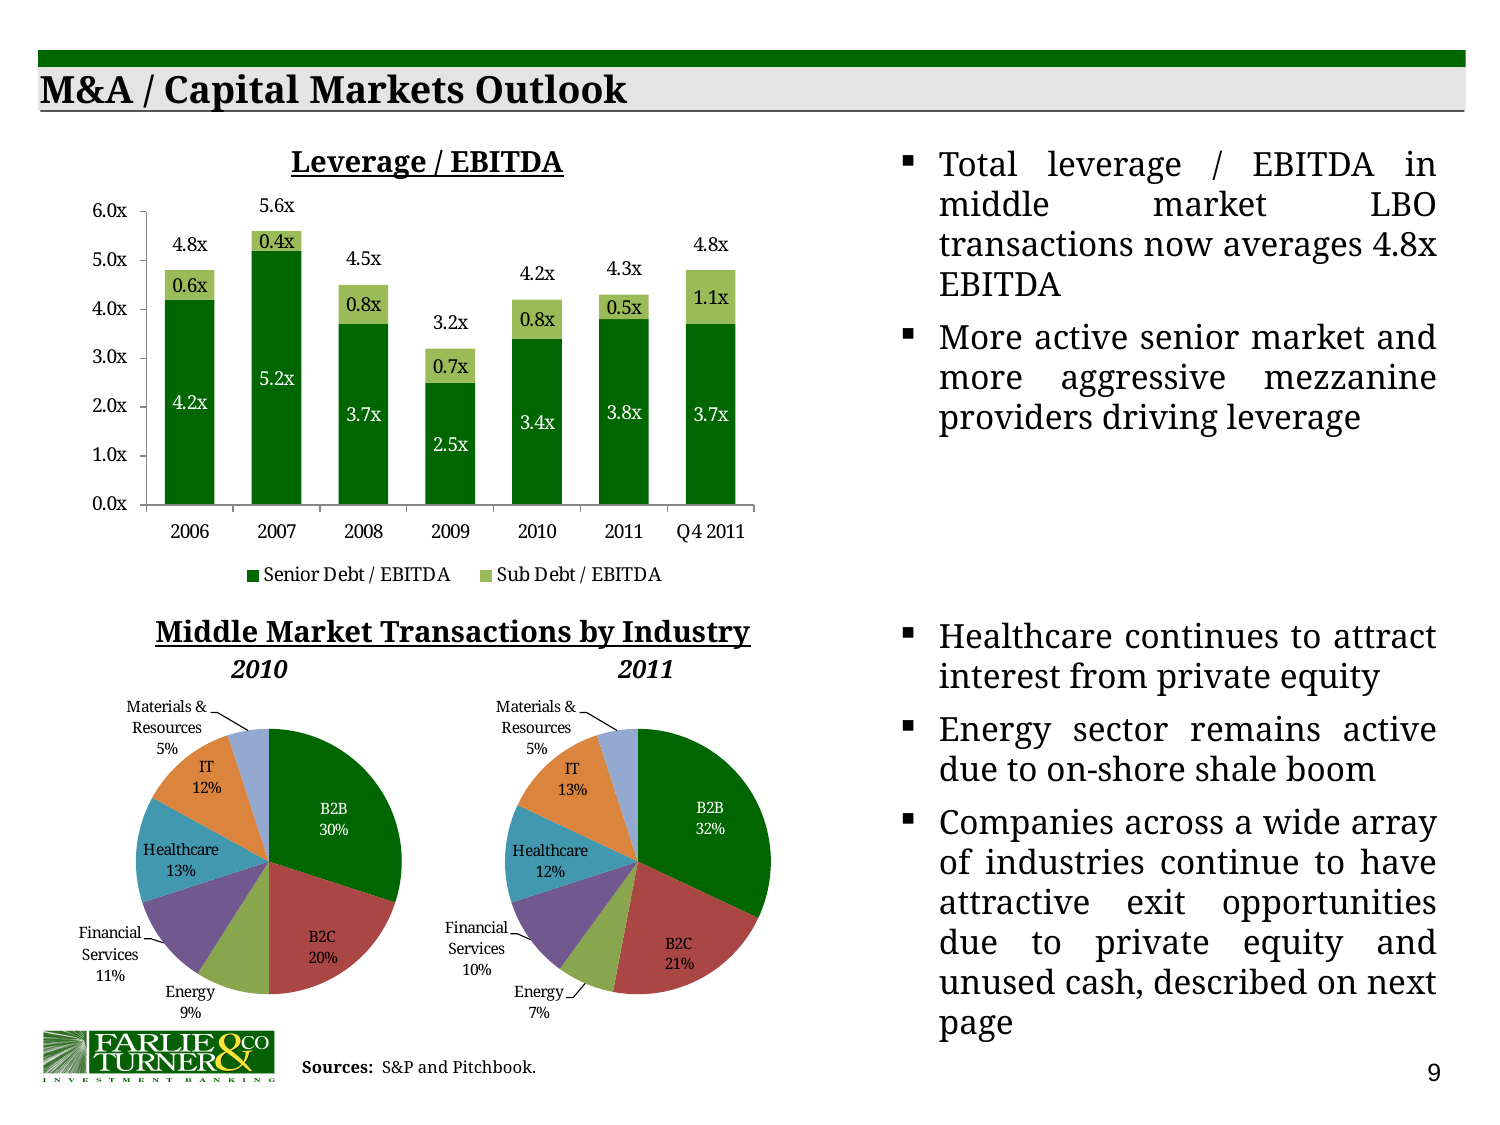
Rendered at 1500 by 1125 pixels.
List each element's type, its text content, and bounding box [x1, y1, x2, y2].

text_box Leverage / EBITDA [20, 136, 835, 189]
picture [79, 188, 776, 605]
text_box M&A / Capital Markets Outlook [24, 58, 1294, 118]
text_box Healthcare continues to attract interest from private equity Energy sector remains active due to on-shore shale boom Companies across a wide array of industries continue to have attractive exit opportunities due to private equity and unused cash, described on next page [919, 607, 1453, 899]
text_box Total leverage / EBITDA in middle market LBO transactions now averages 4.8x EBITDA More active senior market and more aggressive mezzanine providers driving leverage [849, 136, 1453, 428]
text_box Sources: S&P and Pitchbook. [287, 1050, 1102, 1103]
slide_number 9 [1106, 1048, 1457, 1099]
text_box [0, 605, 918, 1033]
picture [13, 1033, 309, 1115]
